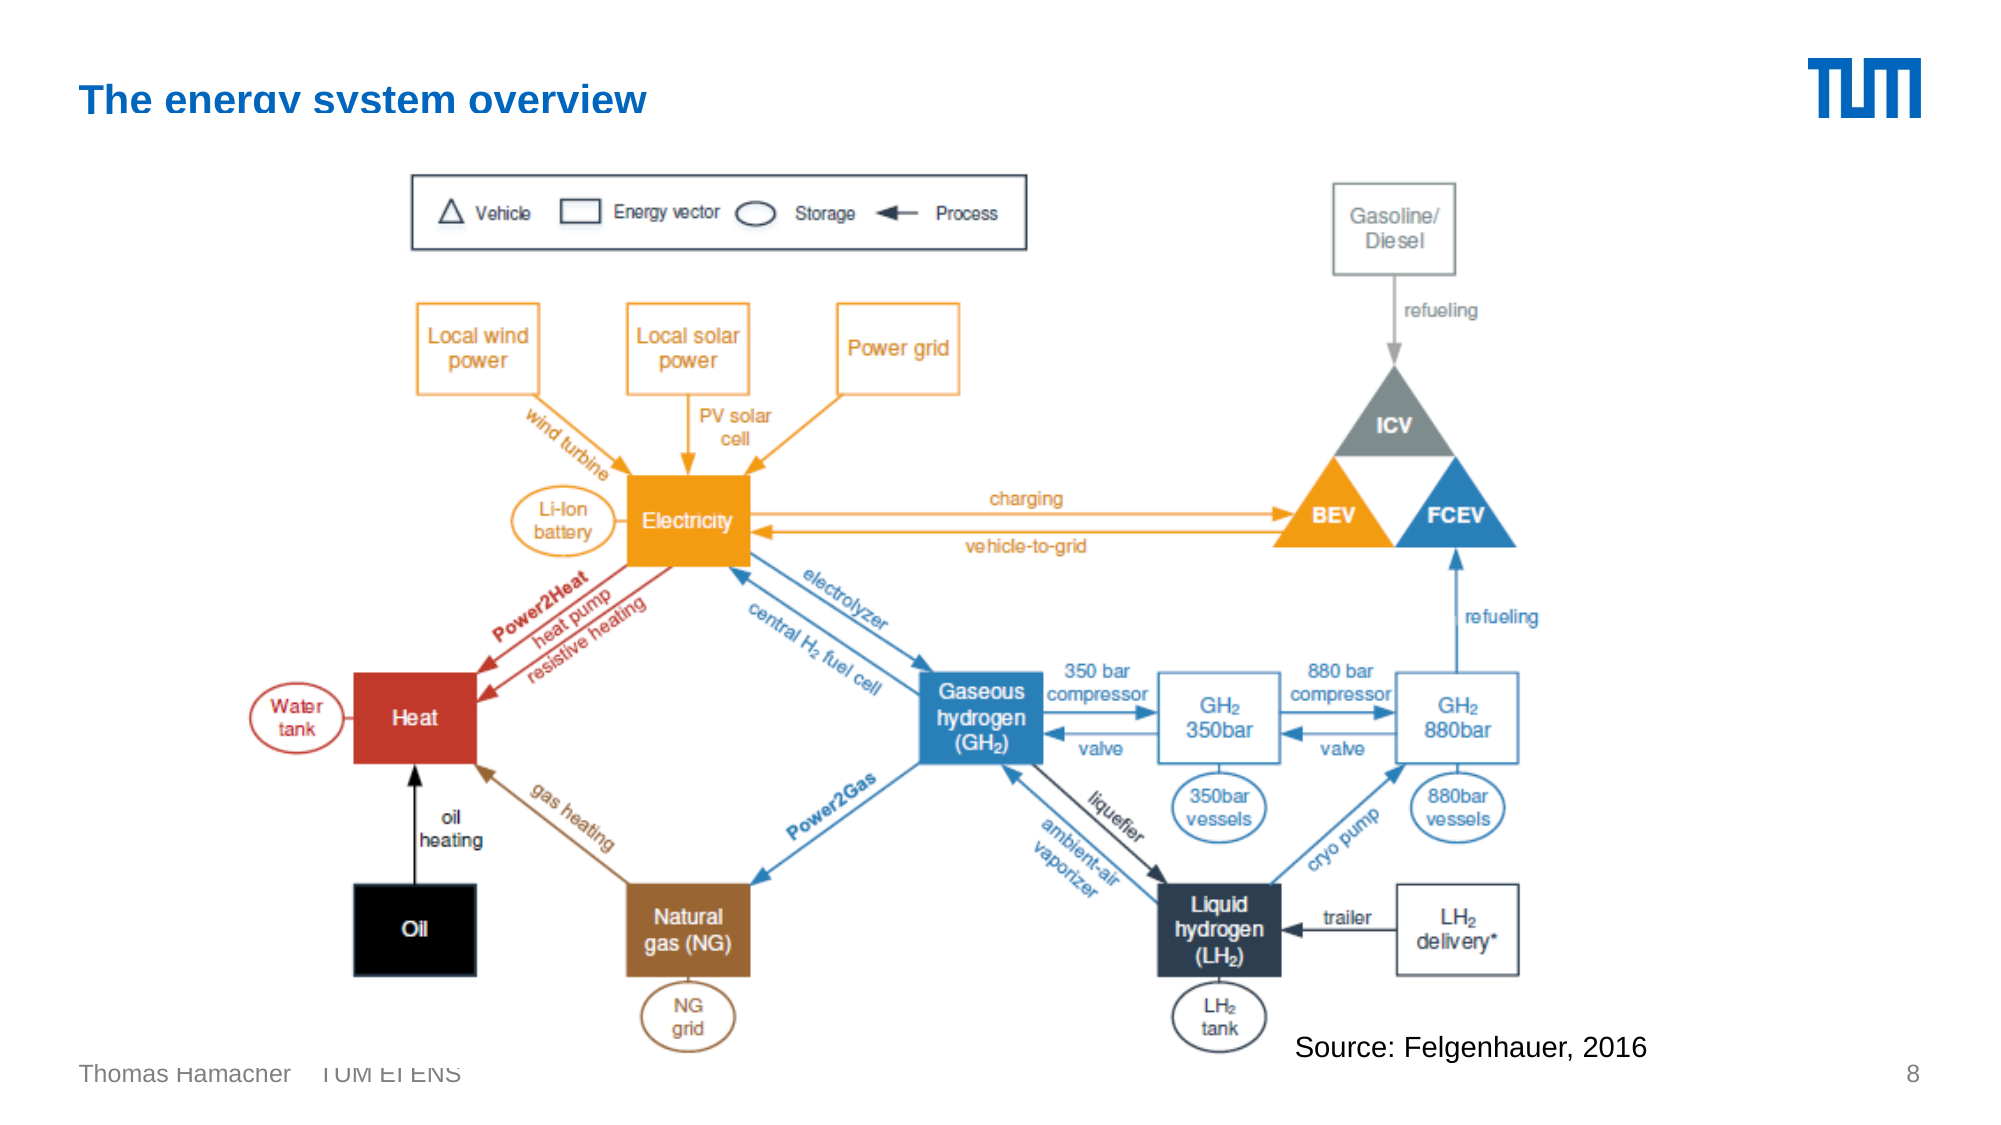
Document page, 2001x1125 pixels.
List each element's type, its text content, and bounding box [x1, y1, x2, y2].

text_box Source: Felgenhauer, 2016 [1626, 1021, 1663, 1071]
picture [1808, 58, 1921, 118]
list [121, 113, 1624, 1068]
footer Thomas Hamacher TUM EI ENS [78, 1042, 1317, 1103]
title The energy system overview [78, 60, 1704, 120]
slide_number 8 [1453, 1042, 1921, 1103]
